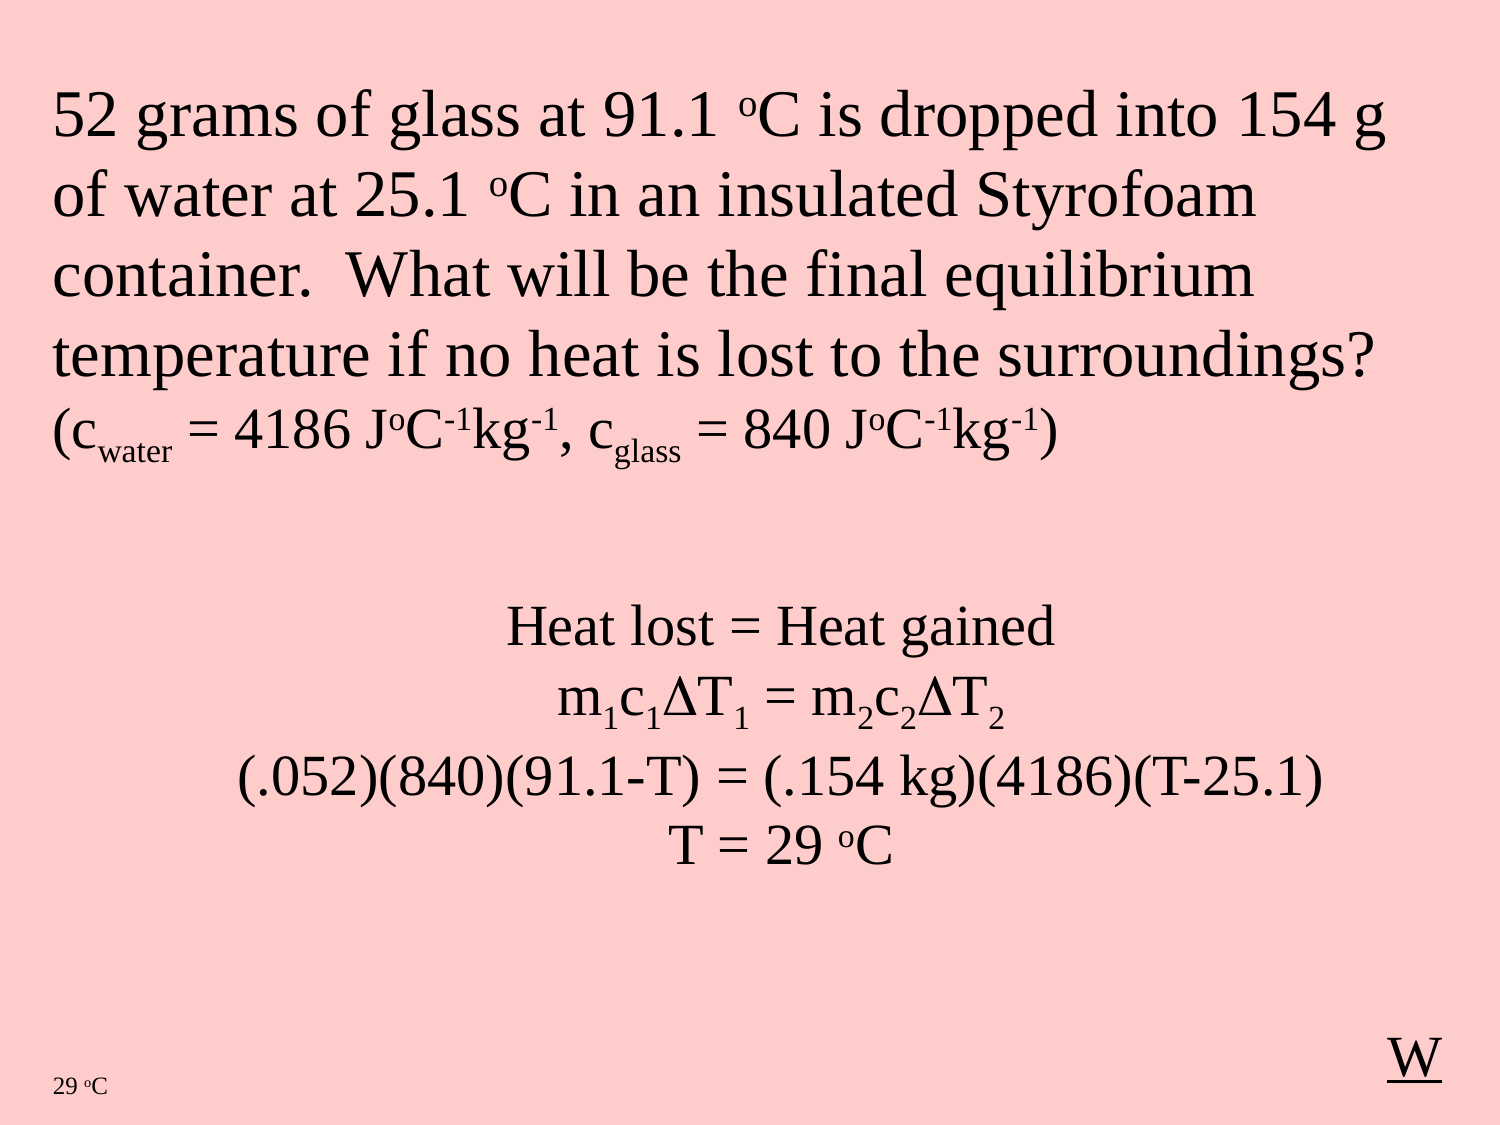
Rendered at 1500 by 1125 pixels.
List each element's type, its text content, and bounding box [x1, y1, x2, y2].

text_box W [1372, 1010, 1458, 1096]
text_box Heat lost = Heat gained m1c1T1 = m2c2T2 (.052)(840)(91.1-T) = (.154 kg)(4186)(T-25.1) T = 29 oC [62, 579, 1500, 884]
text_box 52 grams of glass at 91.1 oC is dropped into 154 g of water at 25.1 oC in an insulated Styrofoam container. What will be the final equilibrium temperature if no heat is lost to the surroundings? (cwater = 4186 JoC-1kg-1, cglass = 840 JoC-1kg-1) [37, 62, 1463, 477]
text_box 29 oC [38, 1062, 124, 1108]
